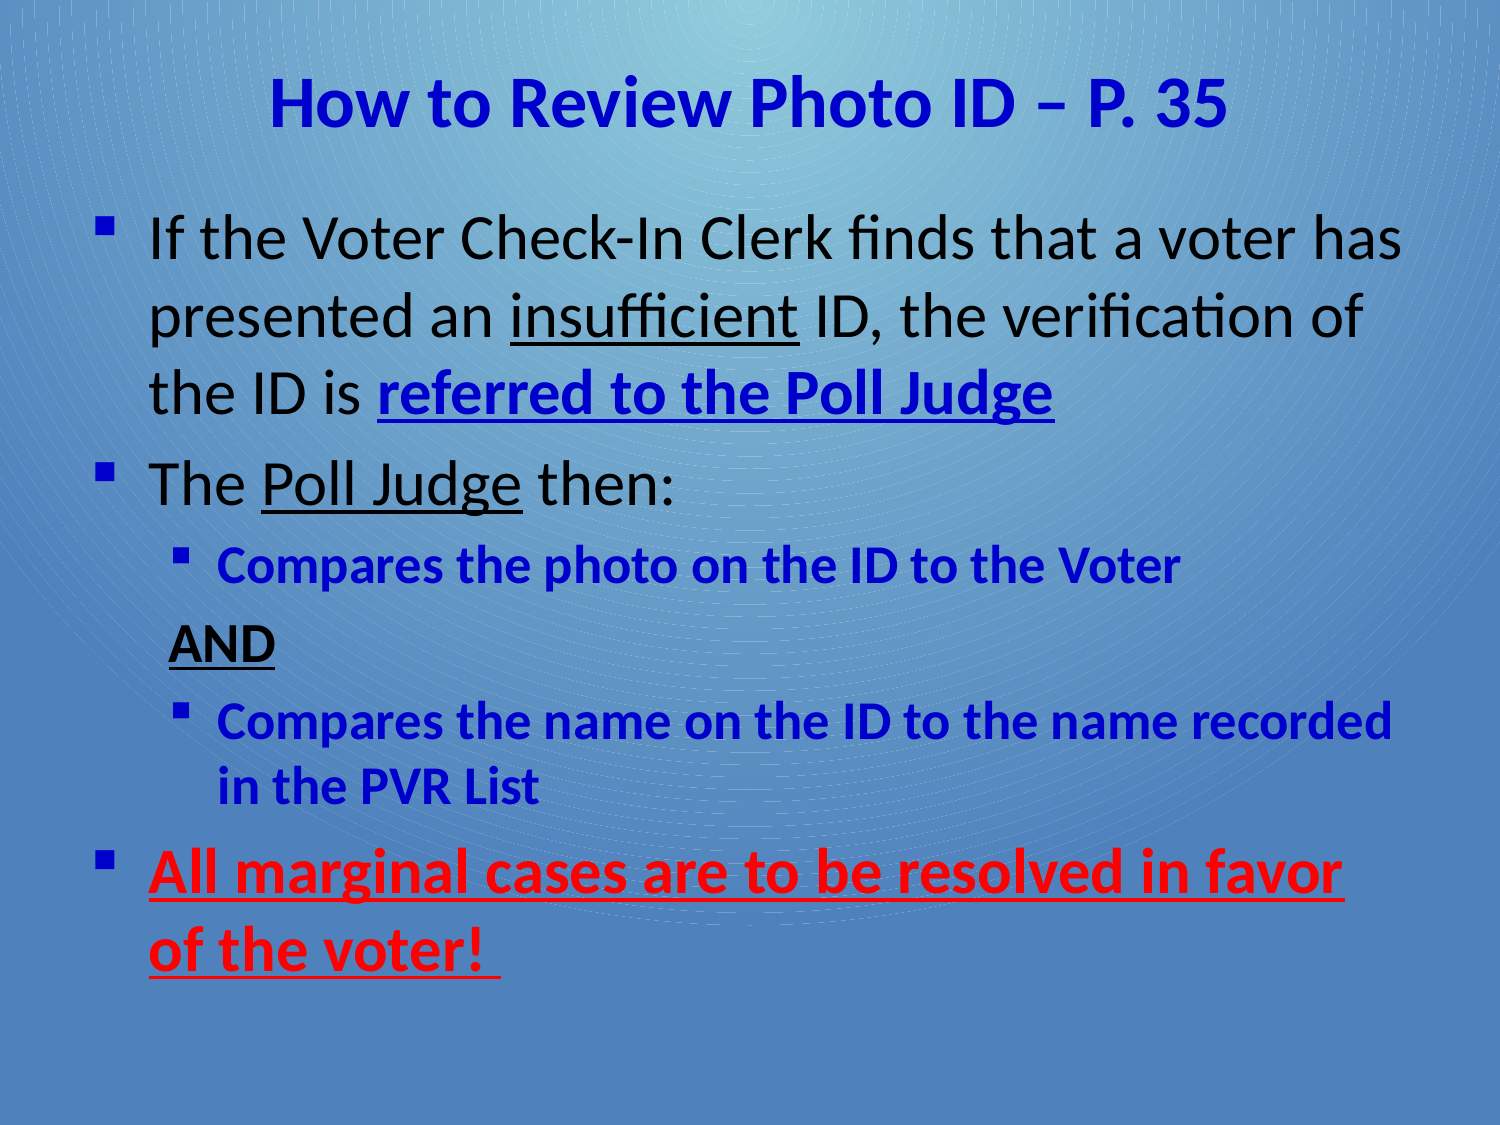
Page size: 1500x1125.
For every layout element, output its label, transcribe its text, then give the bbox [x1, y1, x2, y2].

title How to Review Photo ID – P. 35 [75, 45, 1425, 150]
list If the Voter Check-In Clerk finds that a voter has presented an insufficient ID, the verification of the ID is referred to the Poll Judge The Poll Judge then: Compares the photo on the ID to the Voter AND Compares the name on the ID to the name recorded in the PVR List All marginal cases are to be resolved in favor of the voter! [75, 187, 1425, 1005]
